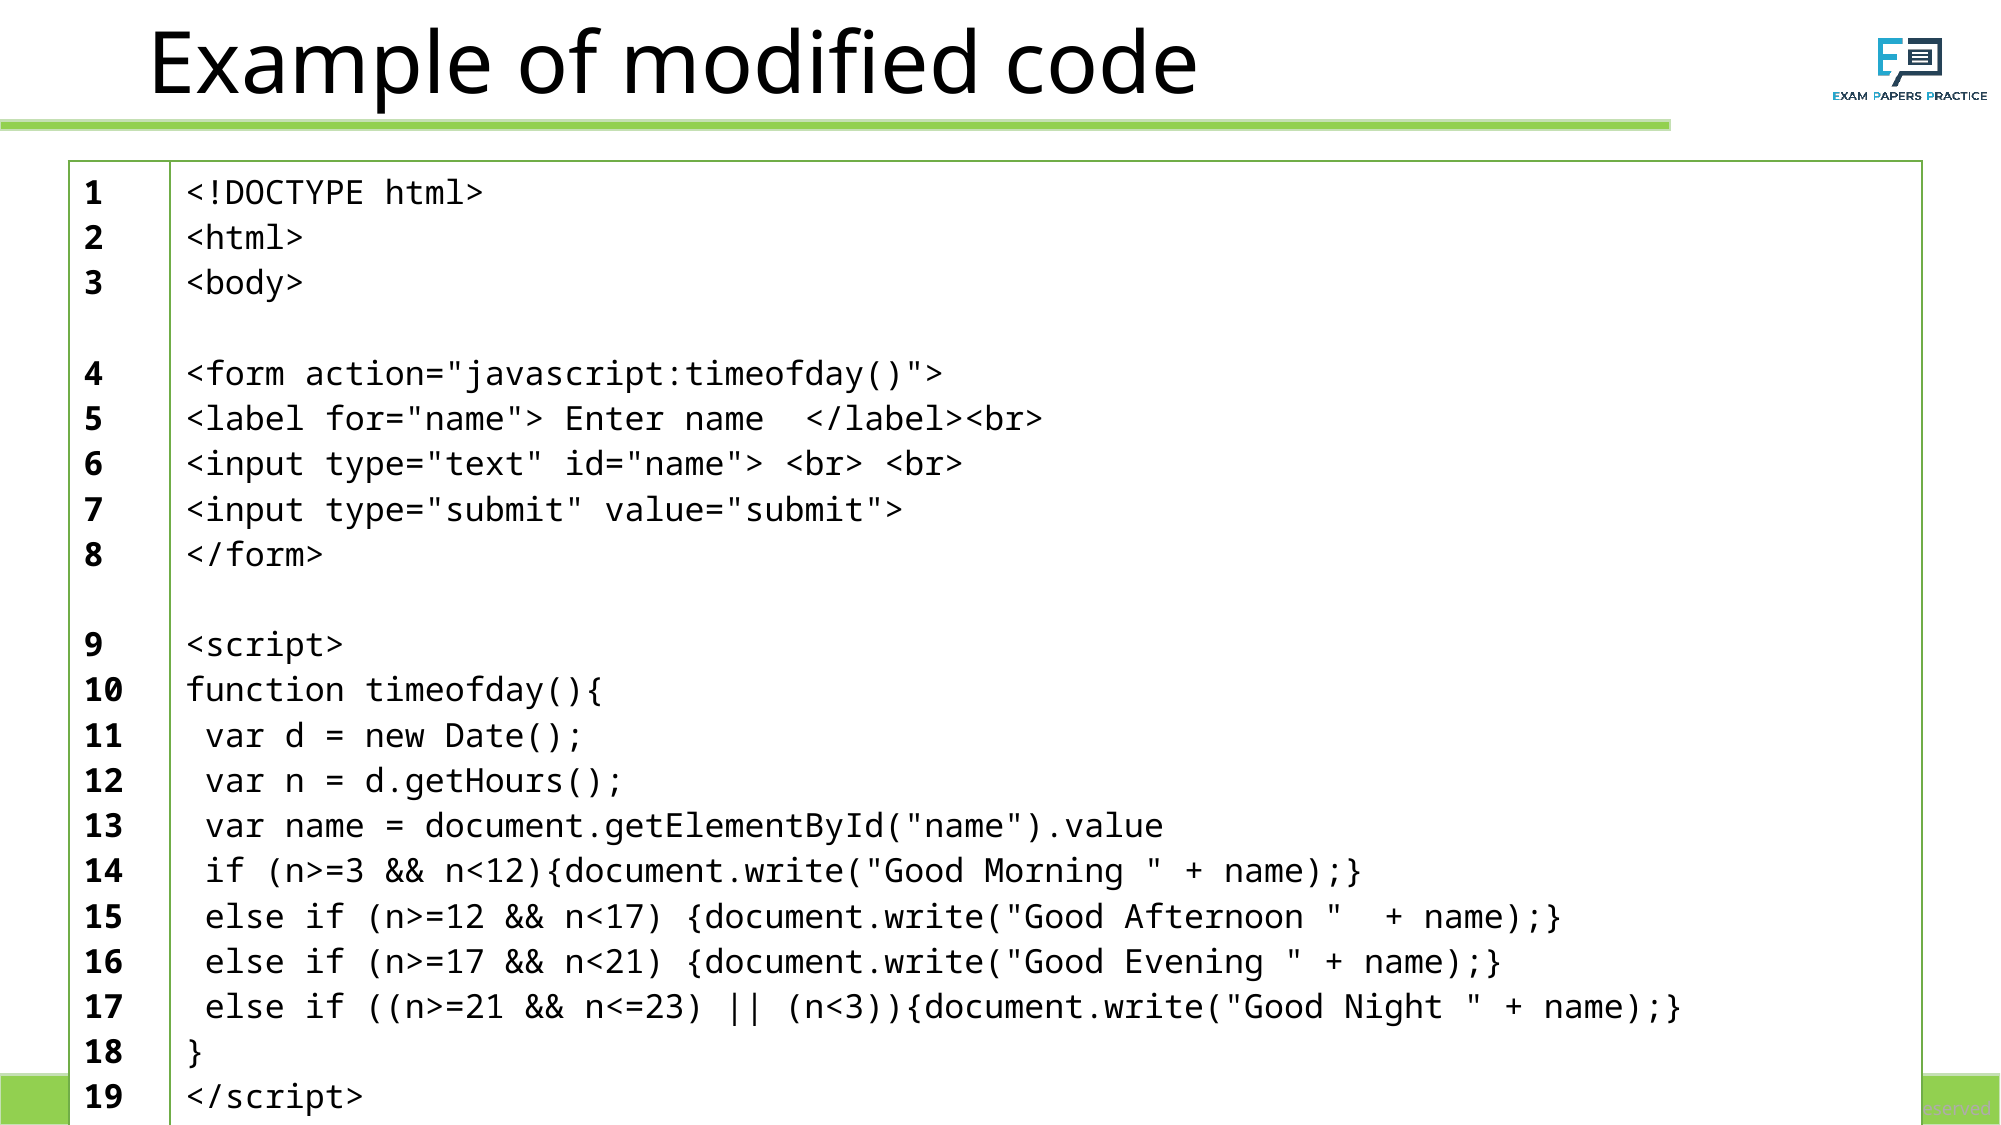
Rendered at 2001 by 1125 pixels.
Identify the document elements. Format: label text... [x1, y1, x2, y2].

title Example of modified code [132, 11, 1858, 121]
table_header <!DOCTYPE html> <html> <body> <form action="javascript:timeofday()"> <label for="name"> Enter name </label><br> <input type="text" id="name"> <br> <br> <input type="submit" value="submit"> </form> <script> function timeofday(){ var d = new Date(); var n = d.getHours(); var name = document.getElementById("name").value if (n>=3 && n<12){document.write("Good Morning " + name);} else if (n>=12 && n<17) {document.write("Good Afternoon " + name);} else if (n>=17 && n<21) {document.write("Good Evening " + name);} else if ((n>=21 && n<=23) || (n<3)){document.write("Good Night " + name);} } </script> </body> </html> [171, 162, 1921, 1125]
table_header 1 2 3 4 5 6 7 8 9 10 11 12 13 14 15 16 17 18 19 20 21 [70, 162, 169, 1125]
